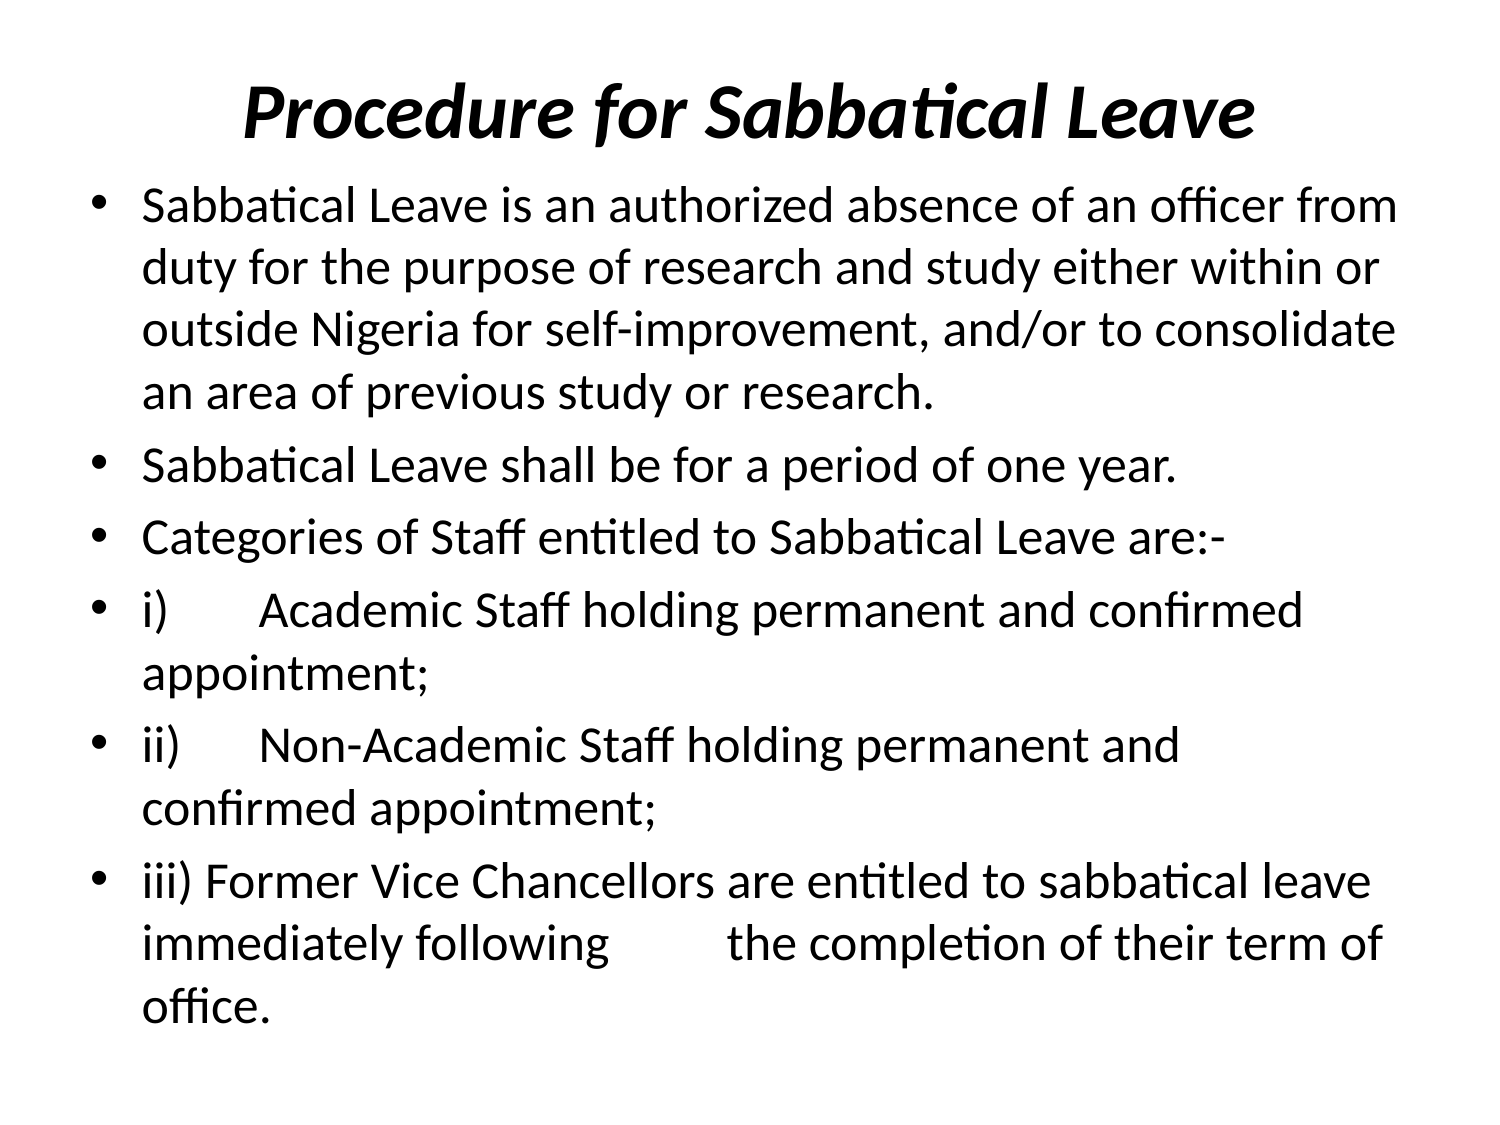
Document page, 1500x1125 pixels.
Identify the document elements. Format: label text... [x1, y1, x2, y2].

list Sabbatical Leave is an authorized absence of an officer from duty for the purpose of research and study either within or outside Nigeria for self-improvement, and/or to consolidate an area of previous study or research. Sabbatical Leave shall be for a period of one year. Categories of Staff entitled to Sabbatical Leave are:- i) Academic Staff holding permanent and confirmed appointment; ii) Non-Academic Staff holding permanent and confirmed appointment; iii) Former Vice Chancellors are entitled to sabbatical leave immediately following the completion of their term of office. [75, 162, 1425, 1050]
title Procedure for Sabbatical Leave [75, 13, 1425, 162]
